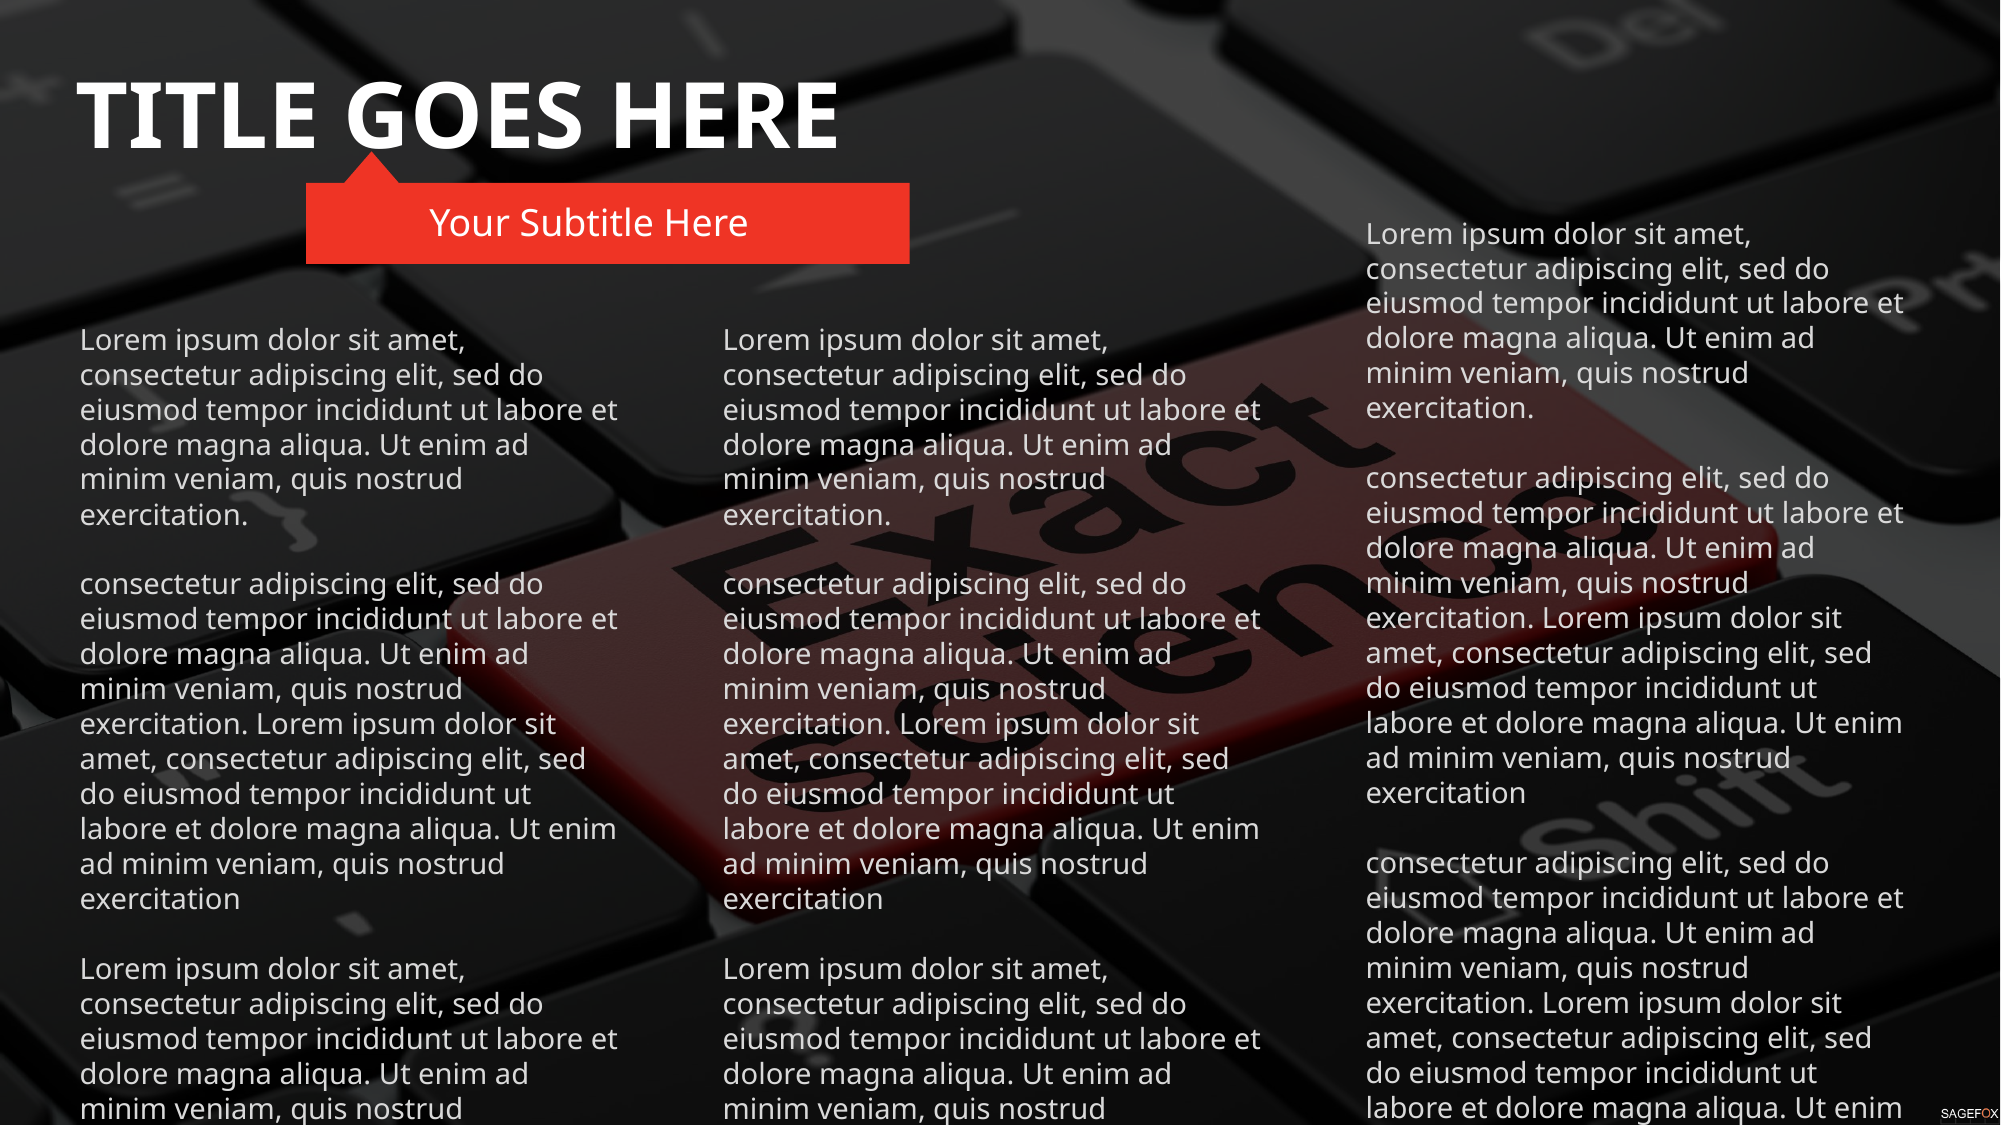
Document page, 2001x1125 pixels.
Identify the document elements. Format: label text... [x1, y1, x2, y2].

text_box TITLE GOES HERE [60, 49, 965, 175]
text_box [306, 151, 910, 264]
text_box Lorem ipsum dolor sit amet, consectetur adipiscing elit, sed do eiusmod tempor incididunt ut labore et dolore magna aliqua. Ut enim ad minim veniam, quis nostrud exercitation. consectetur adipiscing elit, sed do eiusmod tempor incididunt ut labore et dolore magna aliqua. Ut enim ad minim veniam, quis nostrud exercitation. Lorem ipsum dolor sit amet, consectetur adipiscing elit, sed do eiusmod tempor incididunt ut labore et dolore magna aliqua. Ut enim ad minim veniam, quis nostrud exercitation consectetur adipiscing elit, sed do eiusmod tempor incididunt ut labore et dolore magna aliqua. Ut enim ad minim veniam, quis nostrud exercitation. Lorem ipsum dolor sit amet, consectetur adipiscing elit, sed do eiusmod tempor incididunt ut labore et dolore magna aliqua. Ut enim ad minim veniam, quis nostrud exercitation [1350, 207, 1921, 1125]
text_box Lorem ipsum dolor sit amet, consectetur adipiscing elit, sed do eiusmod tempor incididunt ut labore et dolore magna aliqua. Ut enim ad minim veniam, quis nostrud exercitation. consectetur adipiscing elit, sed do eiusmod tempor incididunt ut labore et dolore magna aliqua. Ut enim ad minim veniam, quis nostrud exercitation. Lorem ipsum dolor sit amet, consectetur adipiscing elit, sed do eiusmod tempor incididunt ut labore et dolore magna aliqua. Ut enim ad minim veniam, quis nostrud exercitation Lorem ipsum dolor sit amet, consectetur adipiscing elit, sed do eiusmod tempor incididunt ut labore et dolore magna aliqua. Ut enim ad minim veniam, quis nostrud exercitation [707, 313, 1278, 1125]
text_box Lorem ipsum dolor sit amet, consectetur adipiscing elit, sed do eiusmod tempor incididunt ut labore et dolore magna aliqua. Ut enim ad minim veniam, quis nostrud exercitation. consectetur adipiscing elit, sed do eiusmod tempor incididunt ut labore et dolore magna aliqua. Ut enim ad minim veniam, quis nostrud exercitation. Lorem ipsum dolor sit amet, consectetur adipiscing elit, sed do eiusmod tempor incididunt ut labore et dolore magna aliqua. Ut enim ad minim veniam, quis nostrud exercitation Lorem ipsum dolor sit amet, consectetur adipiscing elit, sed do eiusmod tempor incididunt ut labore et dolore magna aliqua. Ut enim ad minim veniam, quis nostrud exercitation. [64, 313, 635, 1125]
picture [0, 0, 2001, 1125]
